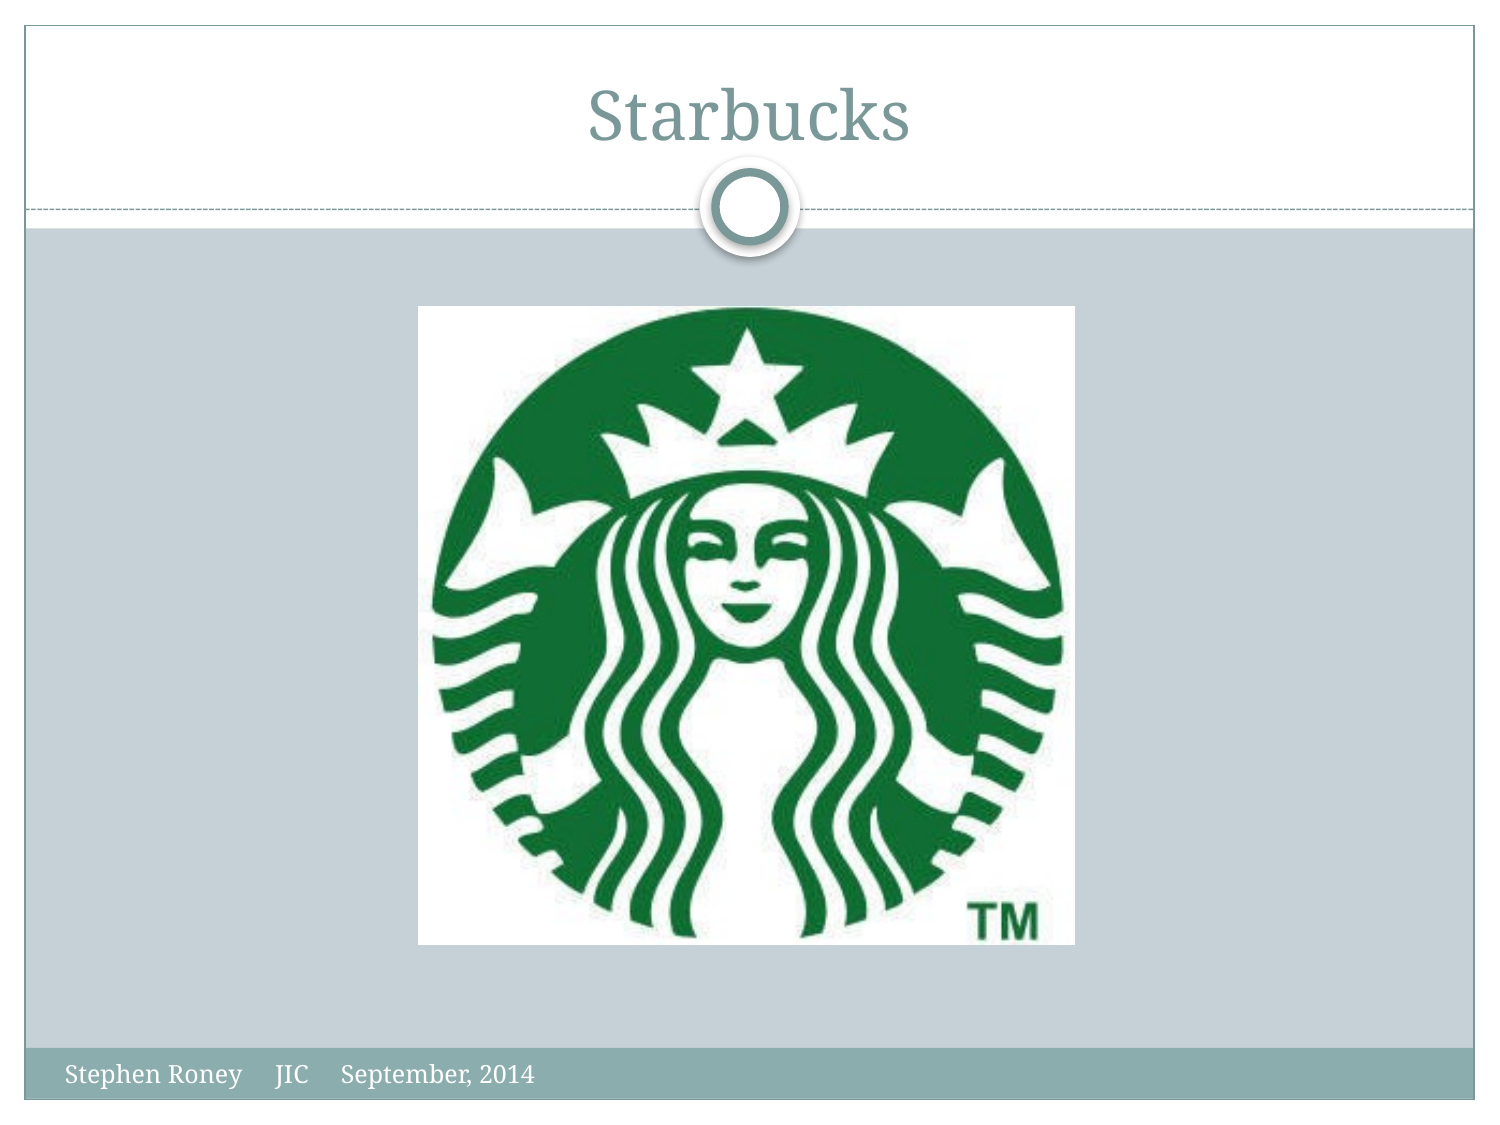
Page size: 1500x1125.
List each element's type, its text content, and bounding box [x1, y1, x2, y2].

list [418, 305, 1076, 946]
footer Stephen Roney JIC September, 2014 [50, 1051, 638, 1112]
title Starbucks [49, 37, 1450, 162]
